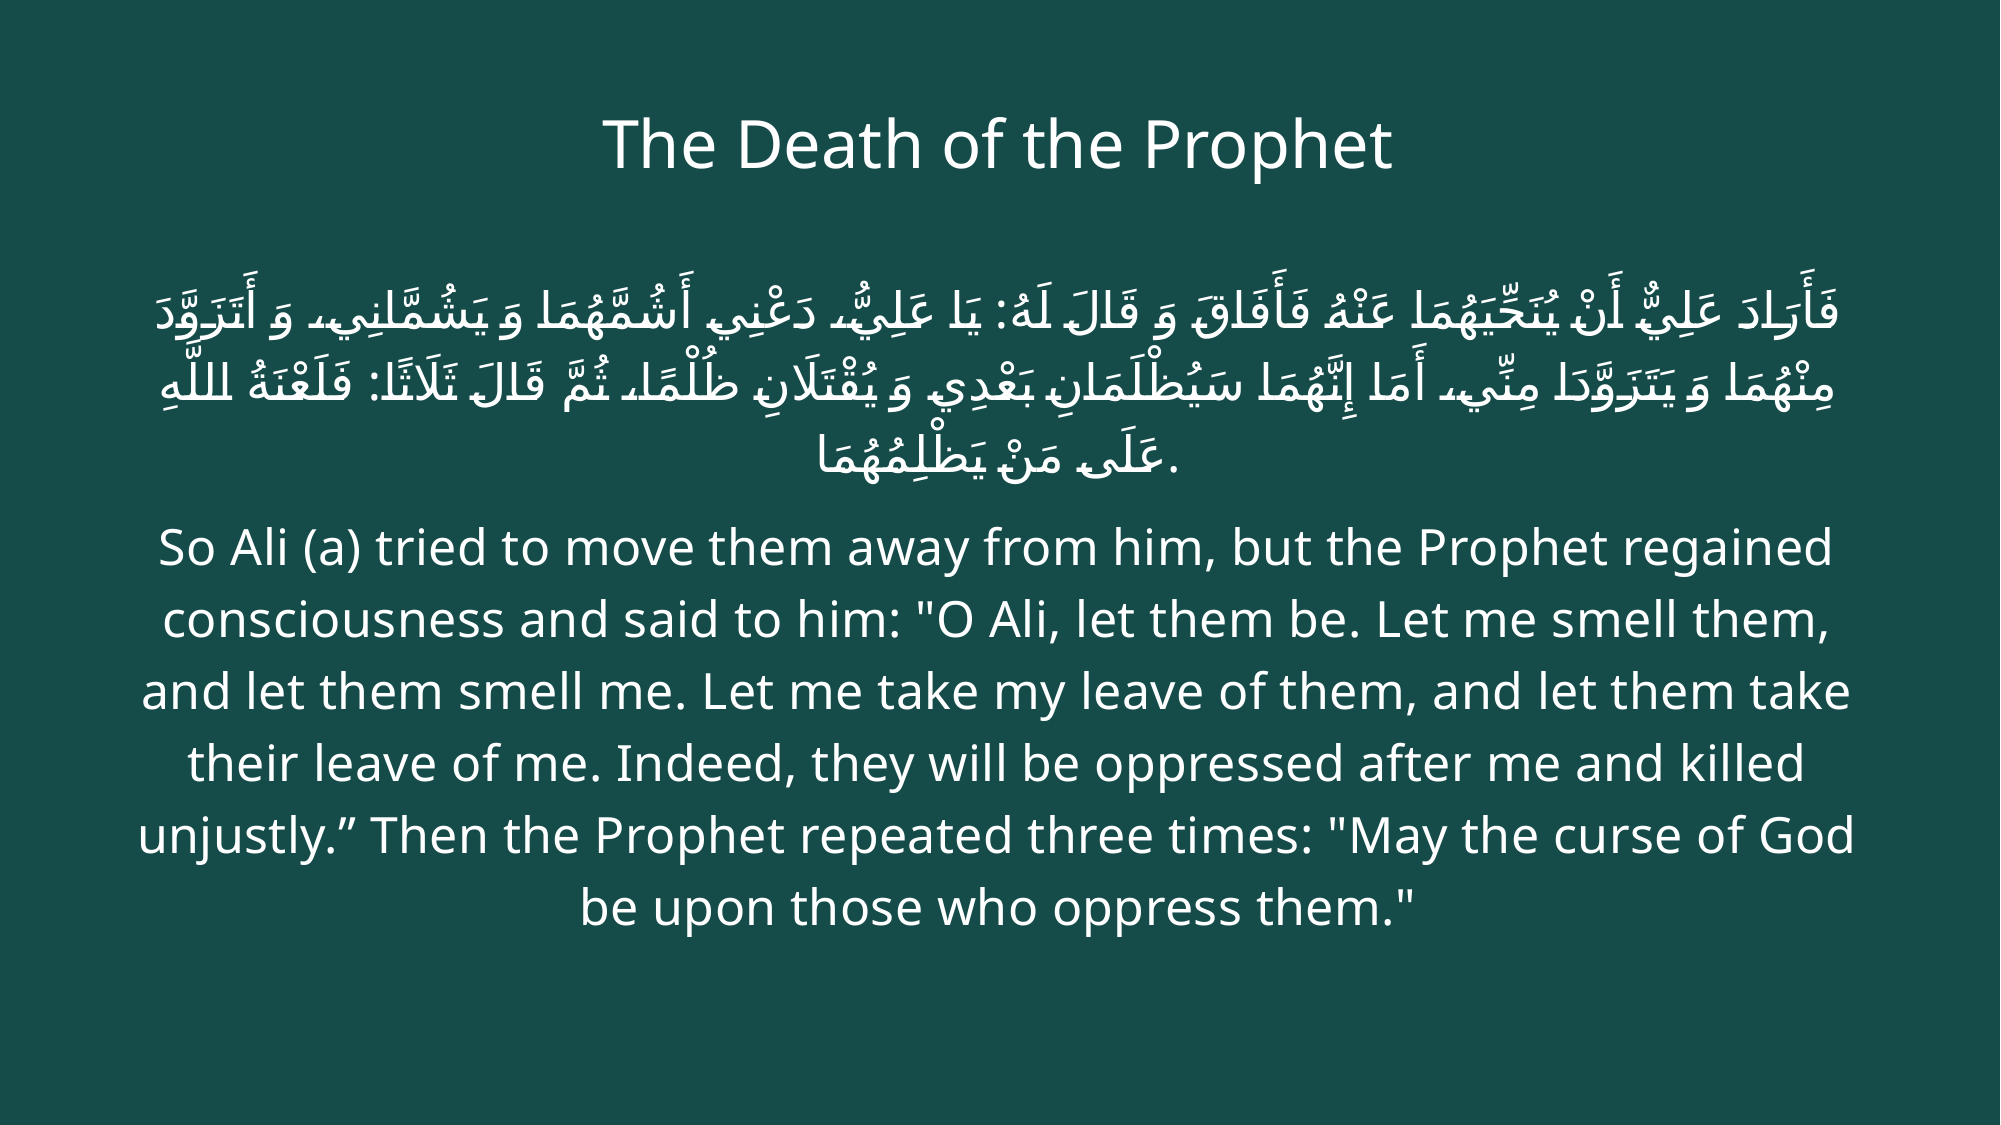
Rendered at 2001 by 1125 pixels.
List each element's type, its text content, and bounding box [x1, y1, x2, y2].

title The Death of the Prophet [118, 101, 1878, 232]
list فَأَرَادَ عَلِيٌّ أَنْ يُنَحِّيَهُمَا عَنْهُ فَأَفَاقَ وَ قَالَ لَهُ: يَا عَلِيُّ، دَعْنِي أَشُمَّهُمَا وَ يَشُمَّانِي، وَ أَتَزَوَّدَ مِنْهُمَا وَ يَتَزَوَّدَا مِنِّي، أَمَا إِنَّهُمَا سَيُظْلَمَانِ بَعْدِي وَ يُقْتَلَانِ ظُلْمًا، ثُمَّ قَالَ ثَلَاثًا: فَلَعْنَةُ اللَّهِ عَلَى مَنْ يَظْلِمُهُمَا. So Ali (a) tried to move them away from him, but the Prophet regained consciousness and said to him: "O Ali, let them be. Let me smell them, and let them smell me. Let me take my leave of them, and let them take their leave of me. Indeed, they will be oppressed after me and killed unjustly.” Then the Prophet repeated three times: "May the curse of God be upon those who oppress them." [118, 266, 1878, 947]
